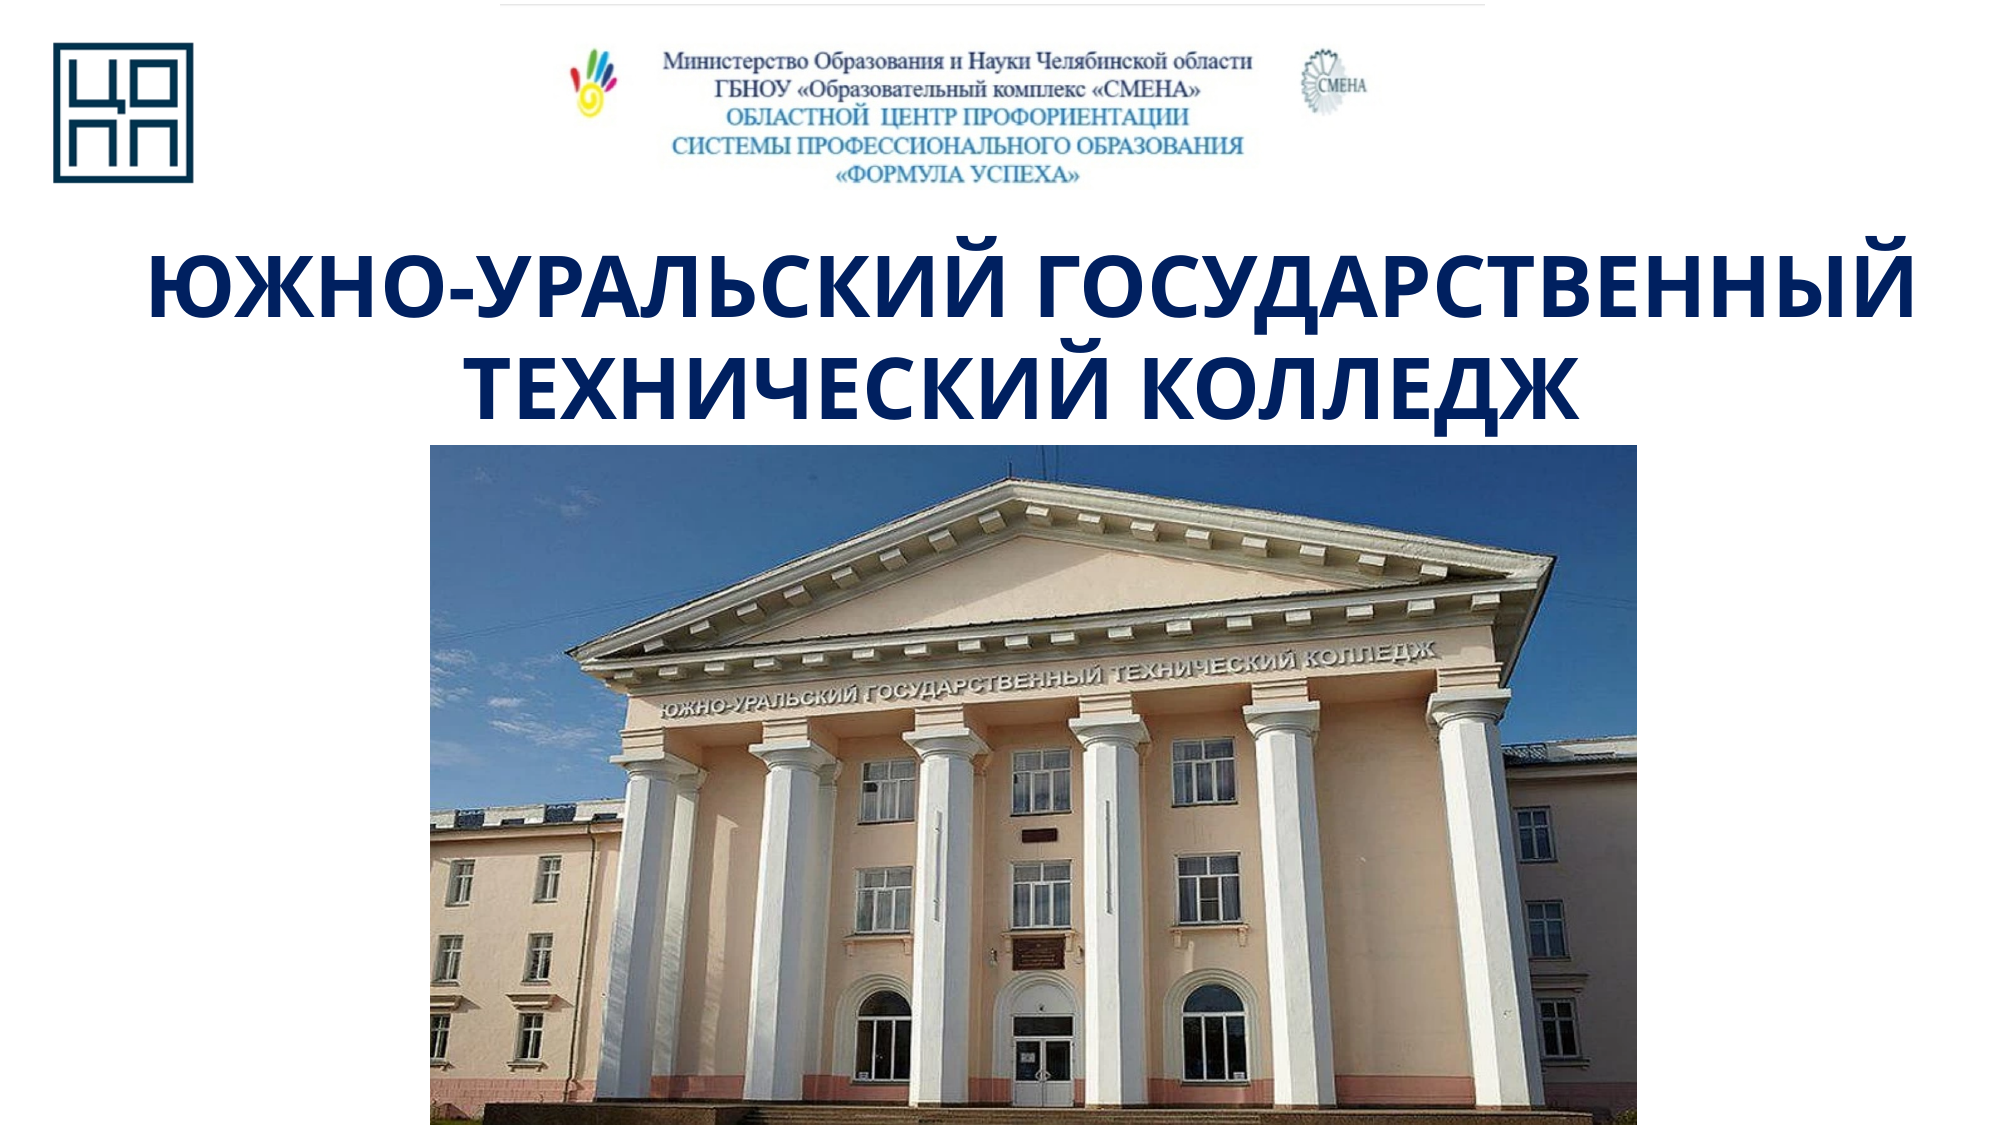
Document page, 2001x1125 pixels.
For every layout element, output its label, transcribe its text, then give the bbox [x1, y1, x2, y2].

picture [8, 0, 243, 221]
picture [499, 4, 1485, 234]
title Южно-Уральский государственный технический колледж [125, 268, 1941, 437]
picture [430, 445, 1637, 1125]
